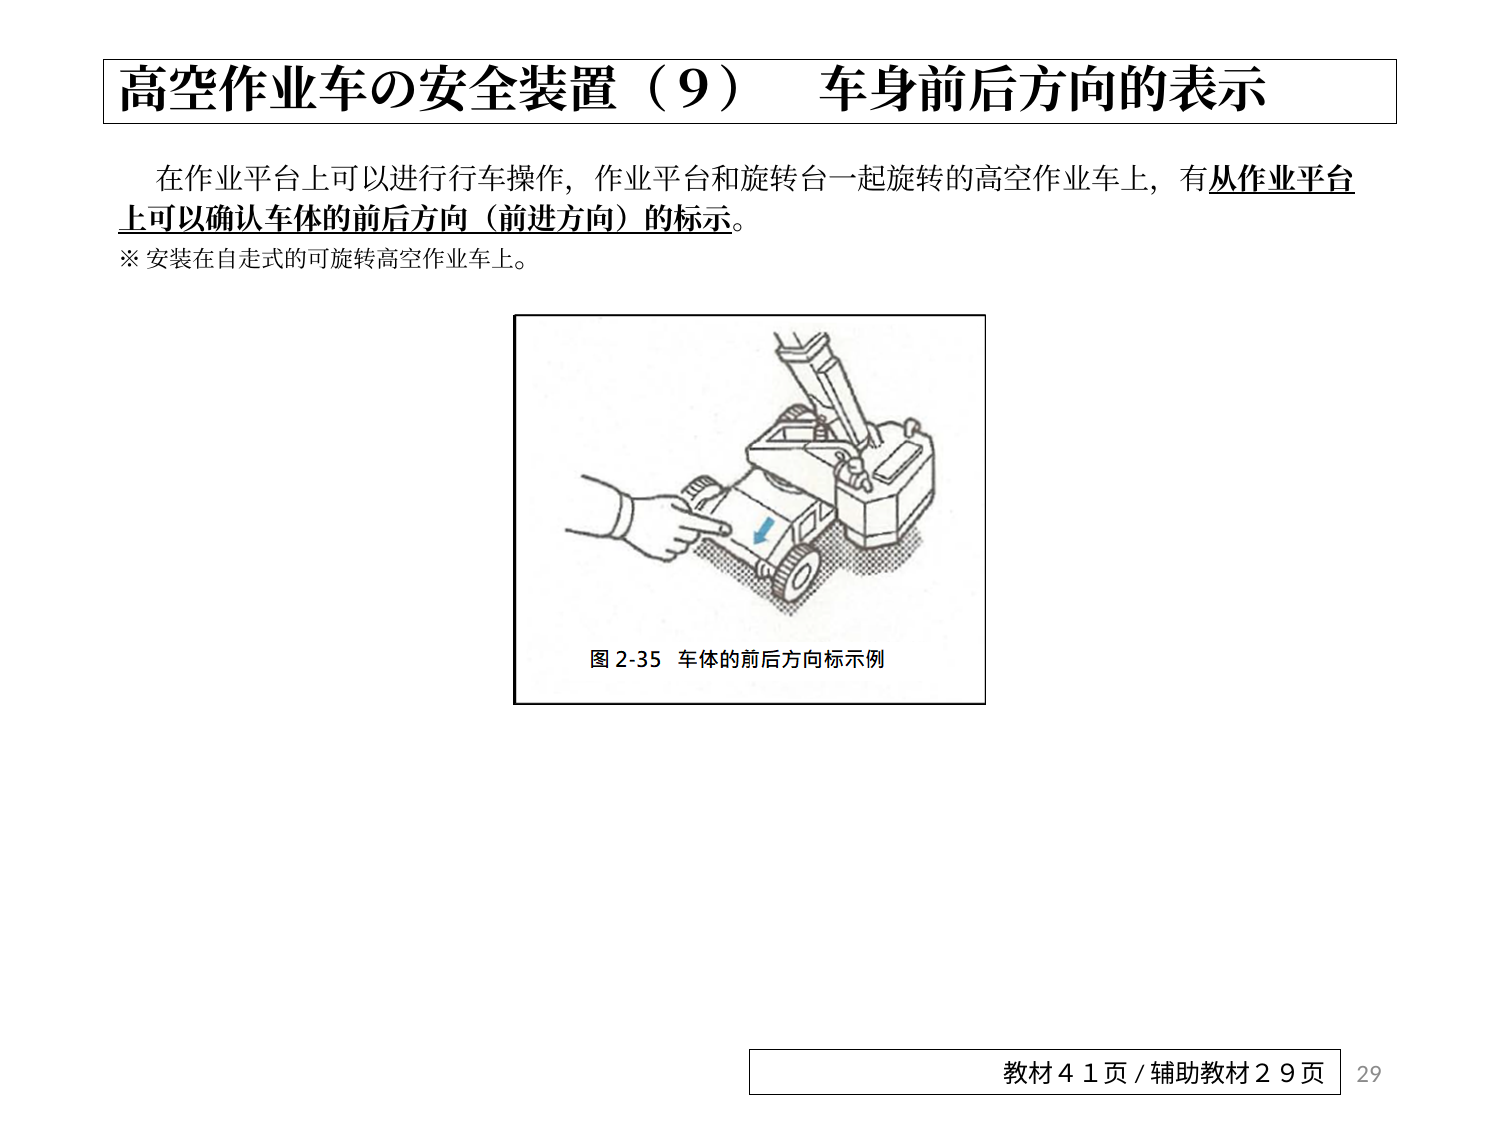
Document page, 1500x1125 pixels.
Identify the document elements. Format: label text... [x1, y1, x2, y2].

text_box 教材４１页/辅助教材２９页 [749, 1049, 1059, 1095]
title 高空作业车の安全装置（９） 车身前后方向的表示 [103, 59, 1397, 124]
picture [513, 314, 986, 705]
slide_number 29 [1059, 1042, 1397, 1103]
text_box 在作业平台上可以进行行车操作，作业平台和旋转台一起旋转的高空作业车上，有从作业平台上可以确认车体的前后方向（前进方向）的标示。 ※安装在自走式的可旋转高空作业车上。 [103, 139, 1397, 652]
